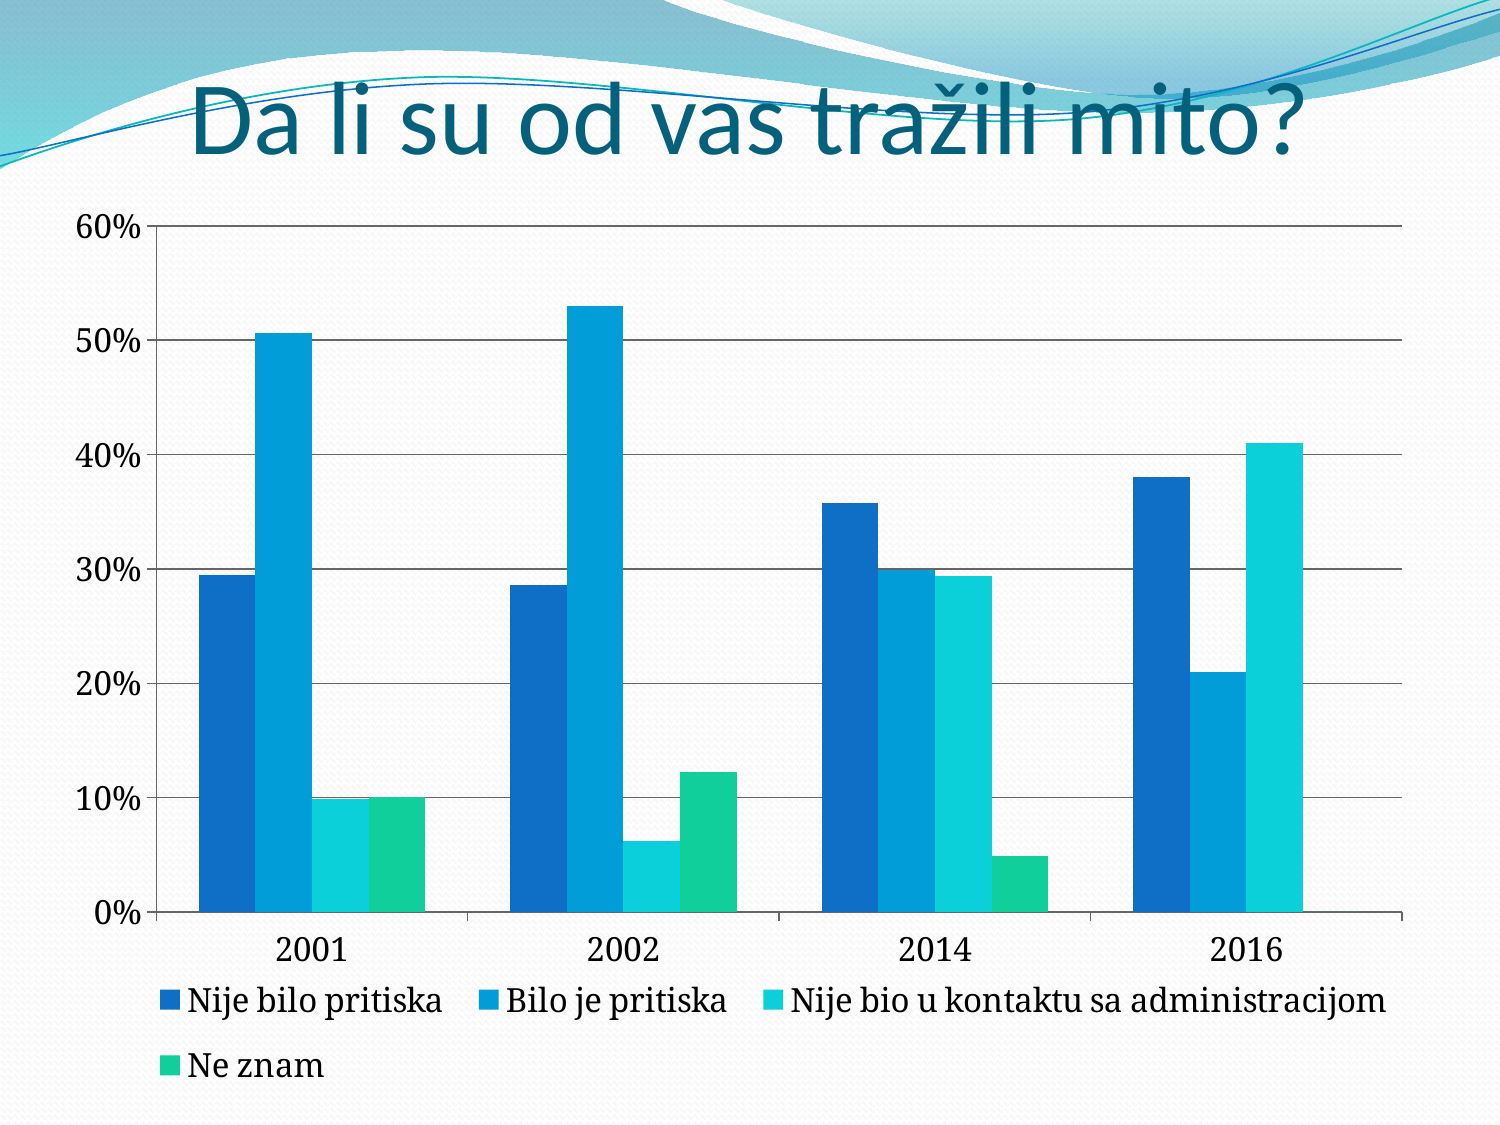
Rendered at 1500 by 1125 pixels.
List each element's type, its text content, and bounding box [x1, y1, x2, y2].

chart [74, 199, 1426, 1125]
title Da li su od vas tražili mito? [75, 37, 1426, 175]
